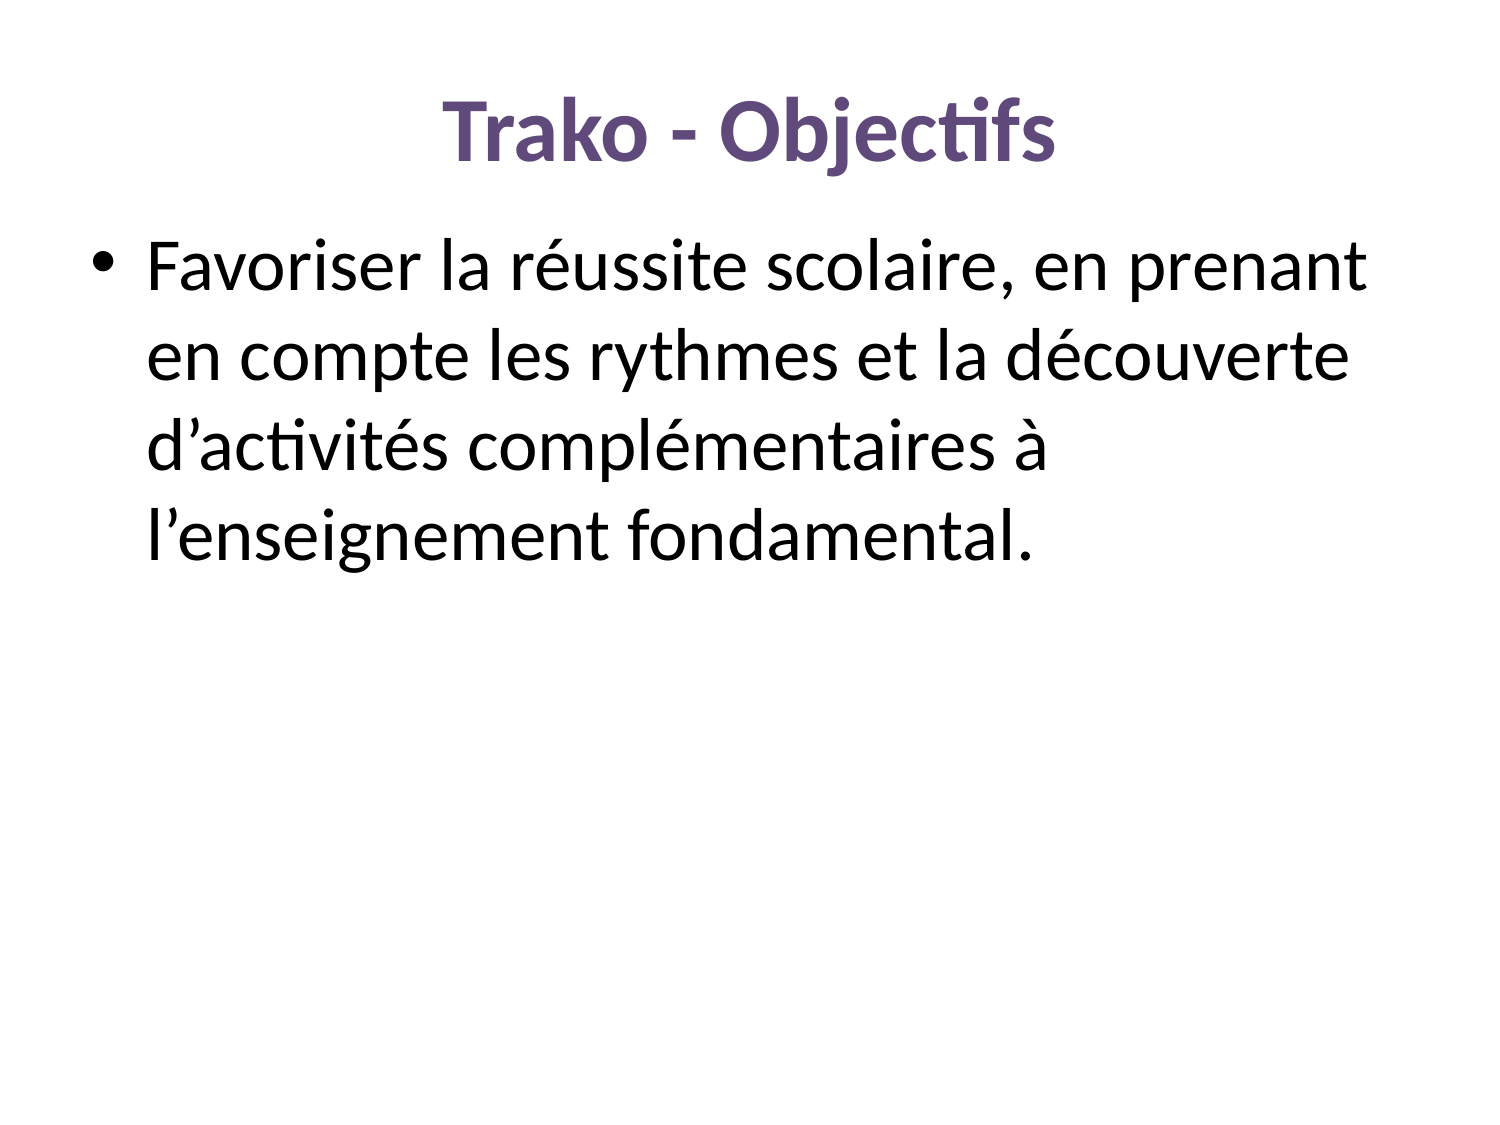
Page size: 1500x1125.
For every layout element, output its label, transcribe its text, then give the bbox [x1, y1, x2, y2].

title Trako - Objectifs [75, 30, 1425, 219]
list Favoriser la réussite scolaire, en prenant en compte les rythmes et la découverte d’activités complémentaires à l’enseignement fondamental. [75, 208, 1424, 536]
